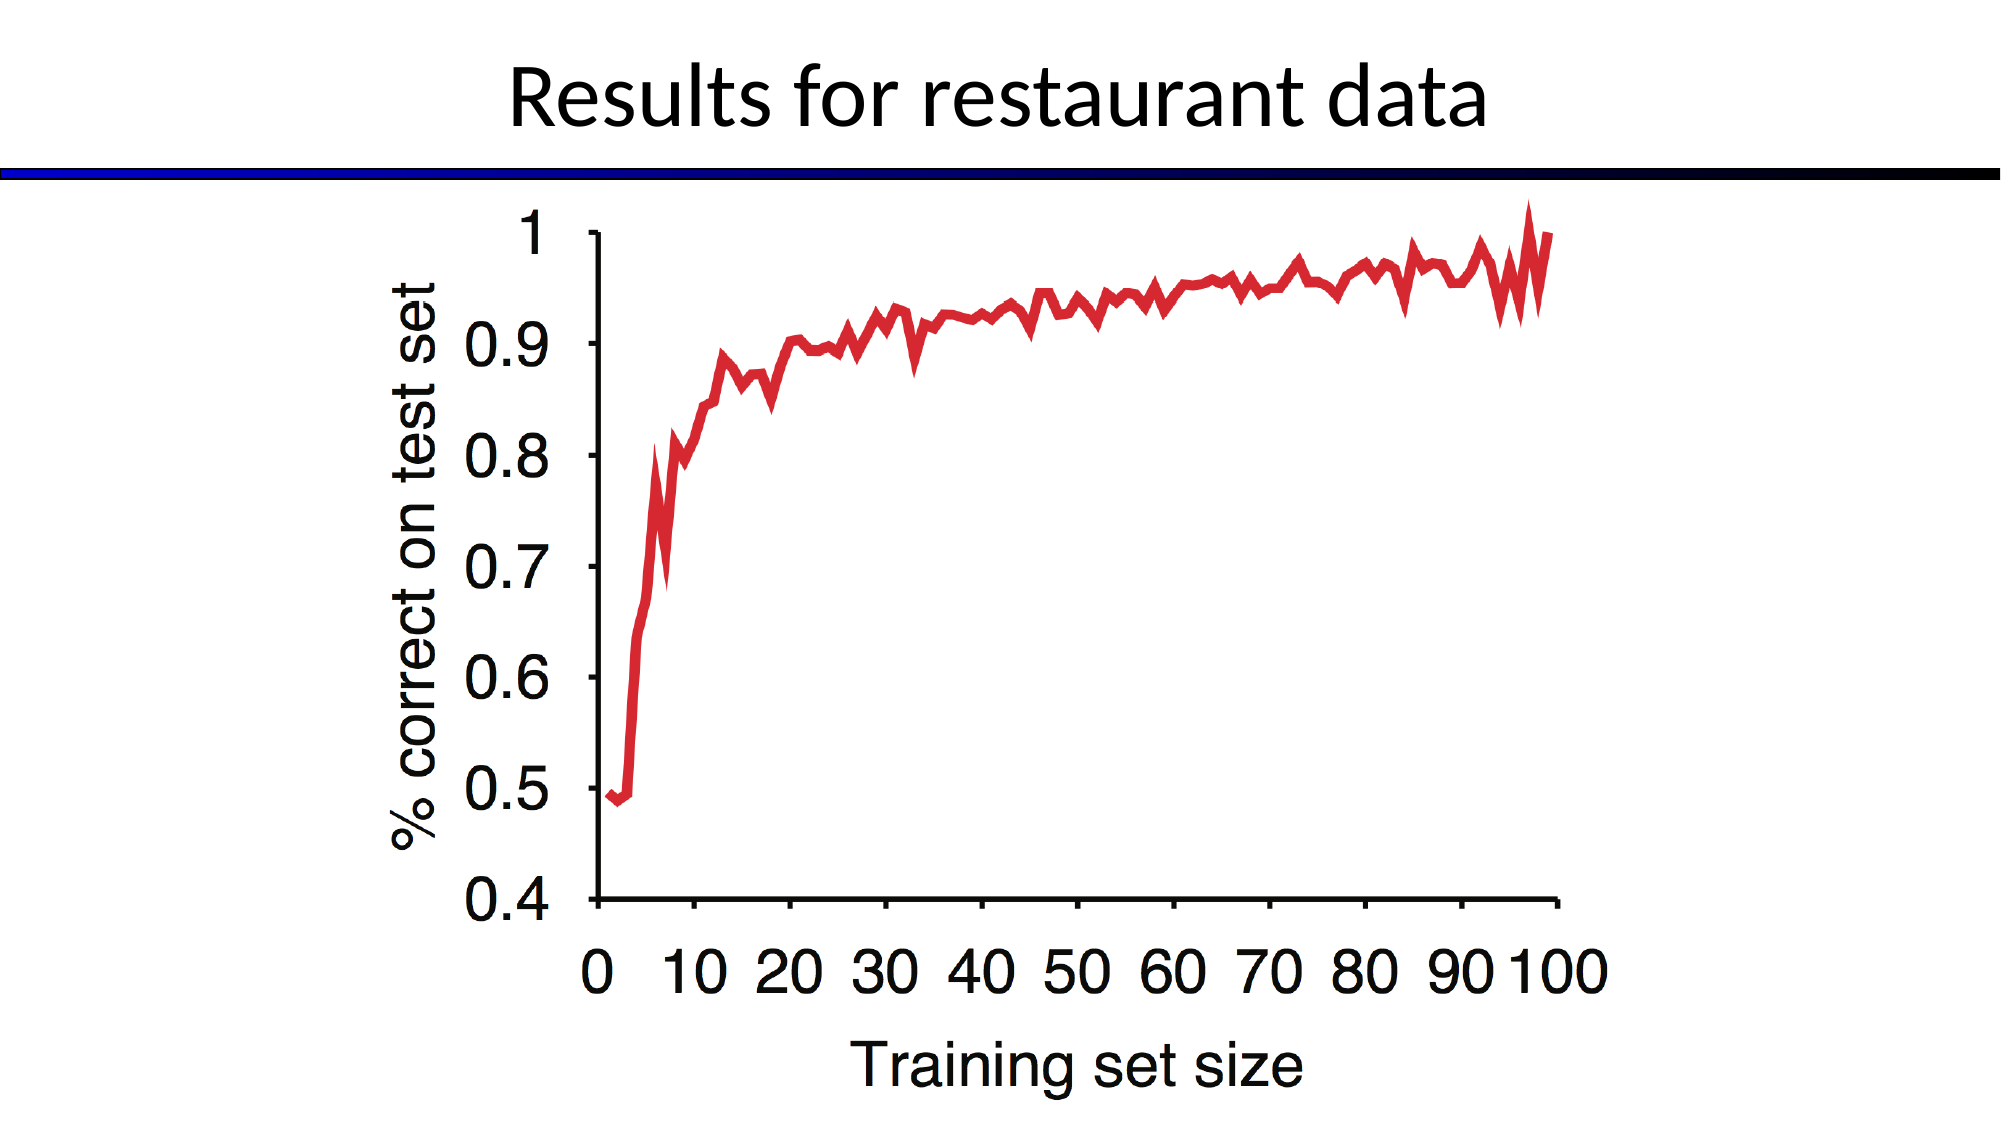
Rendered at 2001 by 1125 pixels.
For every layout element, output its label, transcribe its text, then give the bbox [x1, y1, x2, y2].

picture [387, 187, 1618, 1104]
title Results for restaurant data [0, 0, 2000, 184]
